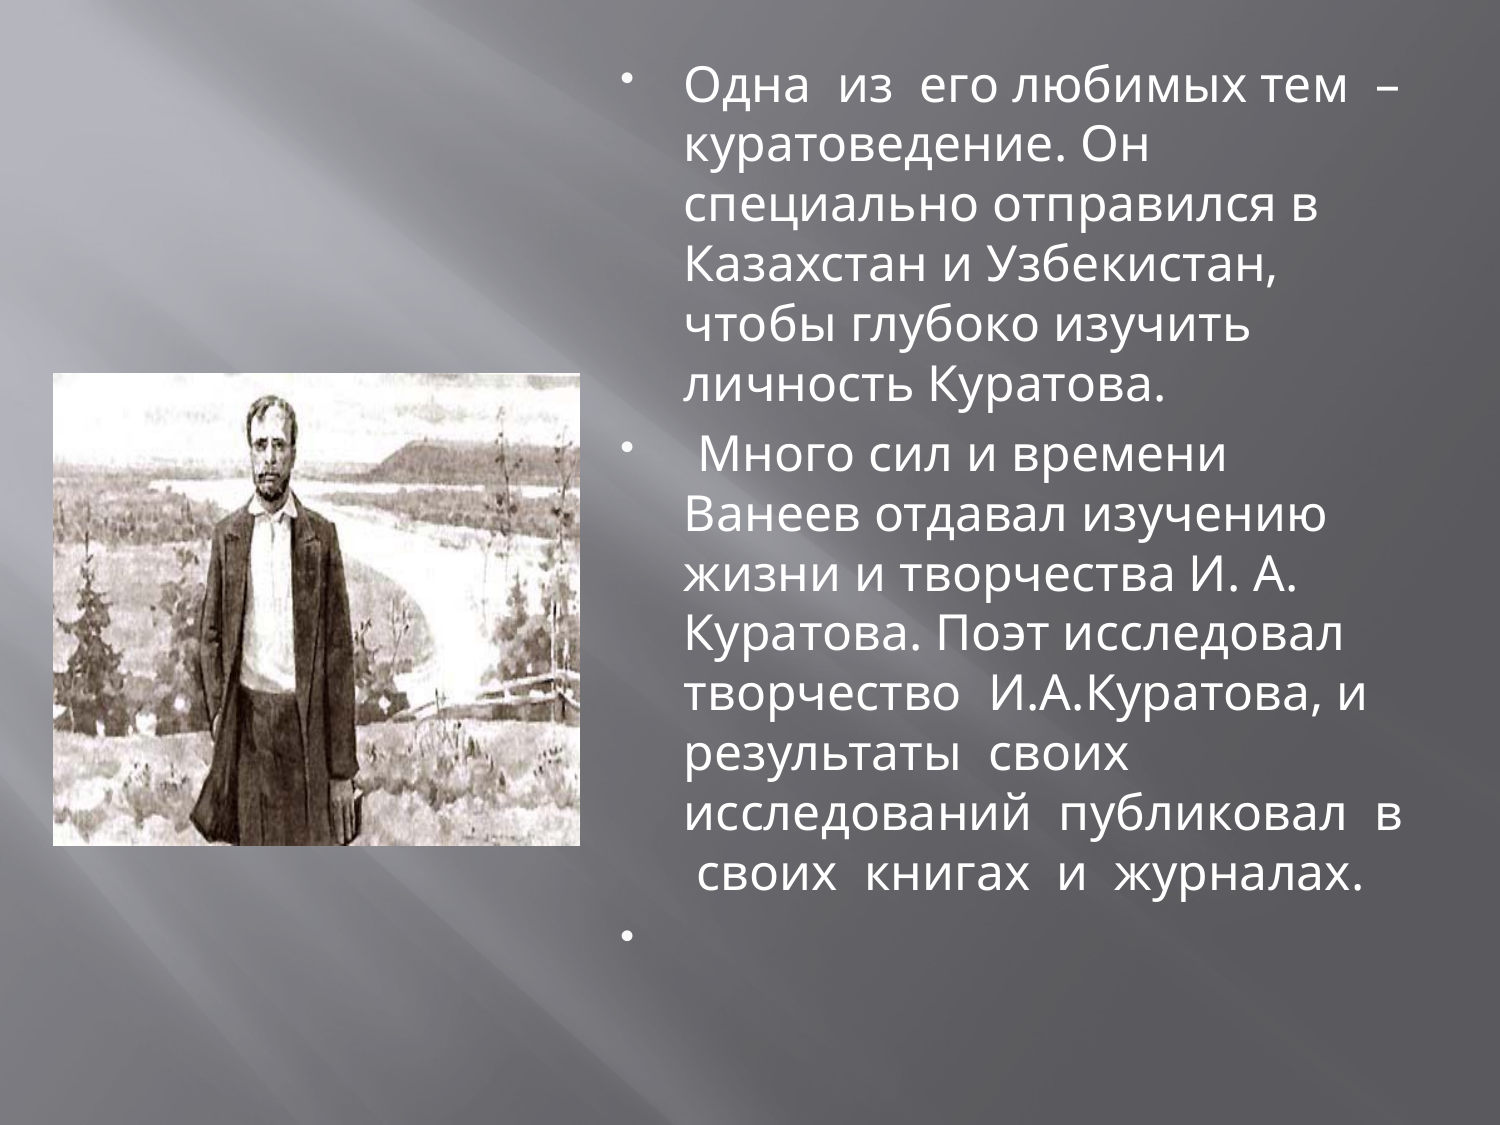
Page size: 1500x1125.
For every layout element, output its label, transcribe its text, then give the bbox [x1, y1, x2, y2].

list Одна из его любимых тем – куратоведение. Он специально отправился в Казахстан и Узбекистан, чтобы глубоко изучить личность Куратова. Много сил и времени Ванеев отдавал изучению жизни и творчества И. А. Куратова. Поэт исследовал творчество И.А.Куратова, и результаты своих исследований публиковал в своих книгах и журналах. [586, 44, 1425, 1005]
picture [52, 373, 580, 847]
